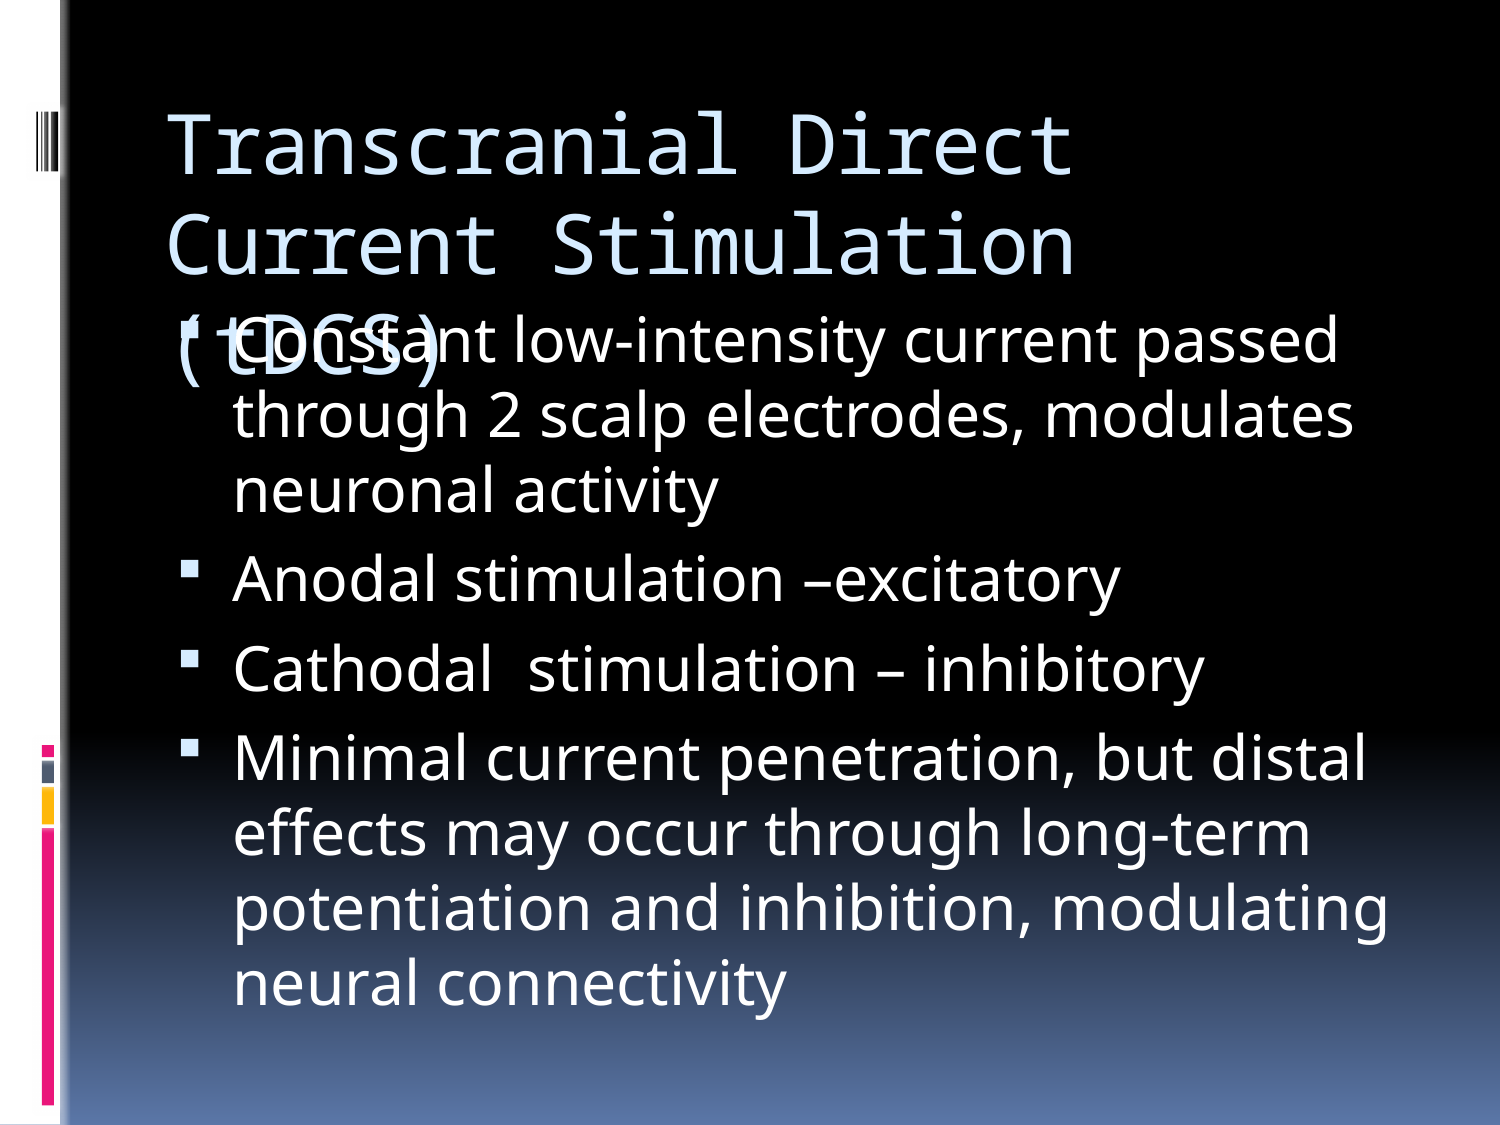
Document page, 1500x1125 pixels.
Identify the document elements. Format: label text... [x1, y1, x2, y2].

list Constant low-intensity current passed through 2 scalp electrodes, modulates neuronal activity Anodal stimulation –excitatory Cathodal stimulation – inhibitory Minimal current penetration, but distal effects may occur through long-term potentiation and inhibition, modulating neural connectivity [150, 292, 1425, 1043]
title Transcranial Direct Current Stimulation (tDCS) [150, 83, 1425, 234]
